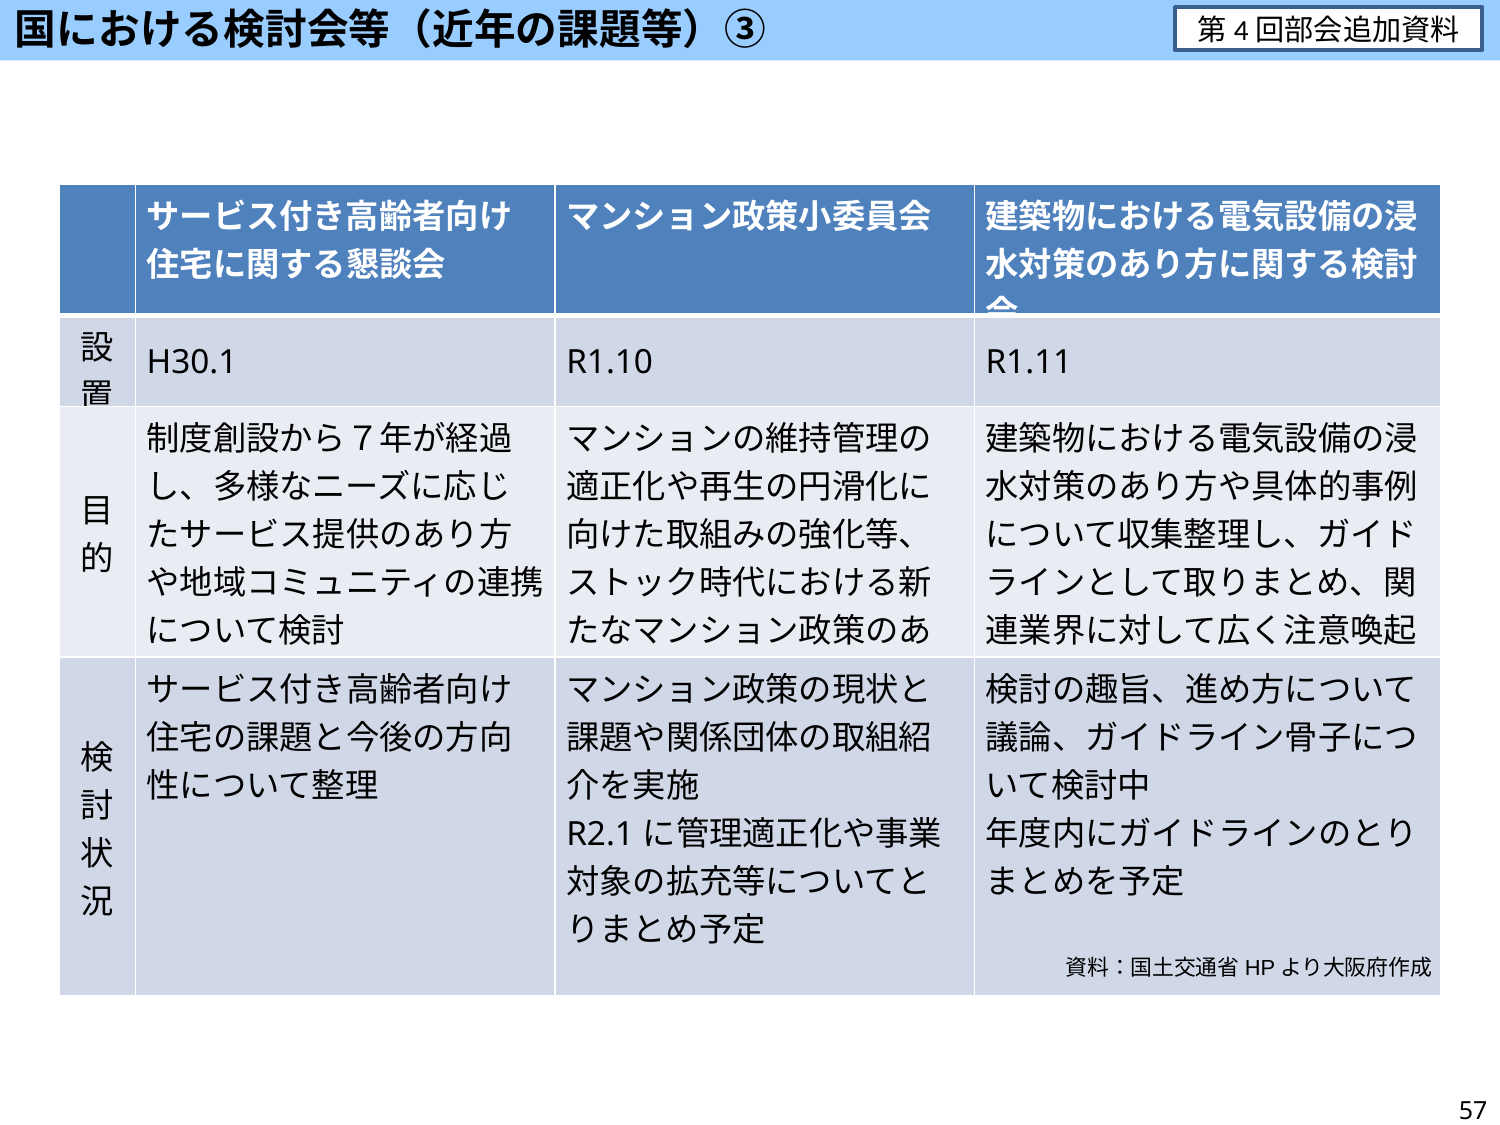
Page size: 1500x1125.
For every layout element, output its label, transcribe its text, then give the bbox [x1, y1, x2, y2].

text_box 57 [1446, 1094, 1500, 1125]
table_cell 建築物における電気設備の浸水対策のあり方や具体的事例について収集整理し、ガイドラインとして取りまとめ、関連業界に対して広く注意喚起を行う [975, 407, 1440, 656]
table_cell マンション政策の現状と課題や関係団体の取組紹介を実施 R2.1に管理適正化や事業対象の拡充等についてとりまとめ予定 [556, 658, 974, 995]
table_cell H30.1 [136, 318, 554, 406]
table_header サービス付き高齢者向け住宅に関する懇談会 [136, 185, 554, 313]
text_box 第4回部会追加資料 [1173, 5, 1484, 52]
table_header マンション政策小委員会 [556, 185, 974, 313]
table_cell 検討の趣旨、進め方について議論、ガイドライン骨子について検討中 年度内にガイドラインのとりまとめを予定 [975, 987, 1440, 995]
table_cell サービス付き高齢者向け住宅の課題と今後の方向性について整理 [136, 658, 554, 995]
table_cell 目的 [60, 407, 135, 656]
table_header 建築物における電気設備の浸水対策のあり方に関する検討会 [975, 185, 1440, 313]
table_cell R1.11 [975, 318, 1440, 406]
text_box 国における検討会等（近年の課題等）③ [0, 0, 1500, 61]
table_cell 検討の趣旨、進め方について議論、ガイドライン骨子について検討中 年度内にガイドラインのとりまとめを予定 [975, 658, 1440, 945]
table_cell 設置 [60, 318, 135, 406]
table_cell 制度創設から７年が経過し、多様なニーズに応じたサービス提供のあり方や地域コミュニティの連携について検討 [136, 407, 554, 656]
table_cell R1.10 [556, 318, 974, 406]
table_cell 検討状況 [60, 658, 135, 995]
text_box 資料：国土交通省HPより大阪府作成 [796, 945, 1447, 987]
table_header [60, 185, 135, 313]
table_cell マンションの維持管理の適正化や再生の円滑化に向けた取組みの強化等、ストック時代における新たなマンション政策のあり方を検討 [556, 407, 974, 656]
